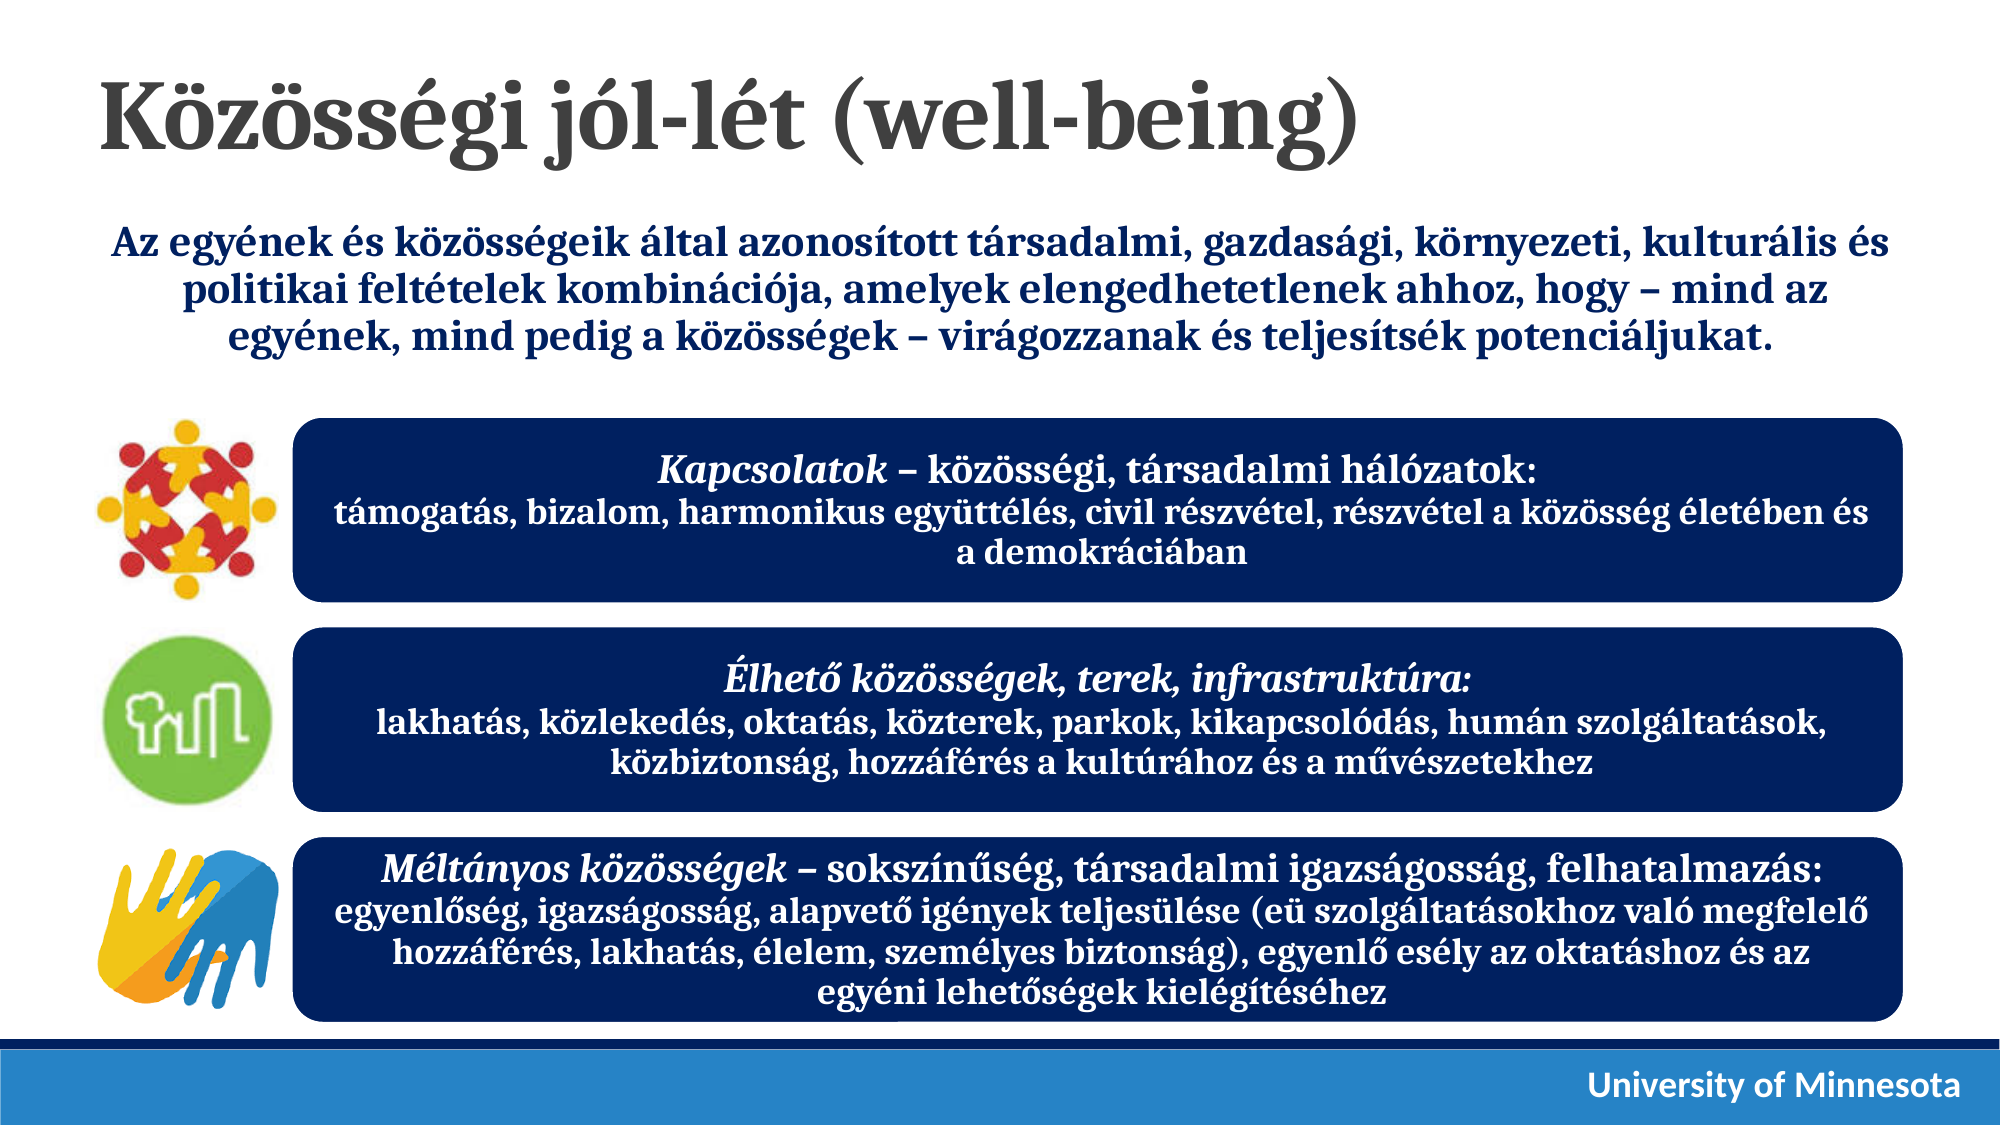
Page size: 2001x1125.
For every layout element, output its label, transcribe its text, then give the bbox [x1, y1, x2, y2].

title Közösségi jól-lét (well-being) [83, 0, 1734, 190]
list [0, 194, 2000, 1024]
text_box University of Minnesota [1215, 1053, 1977, 1113]
